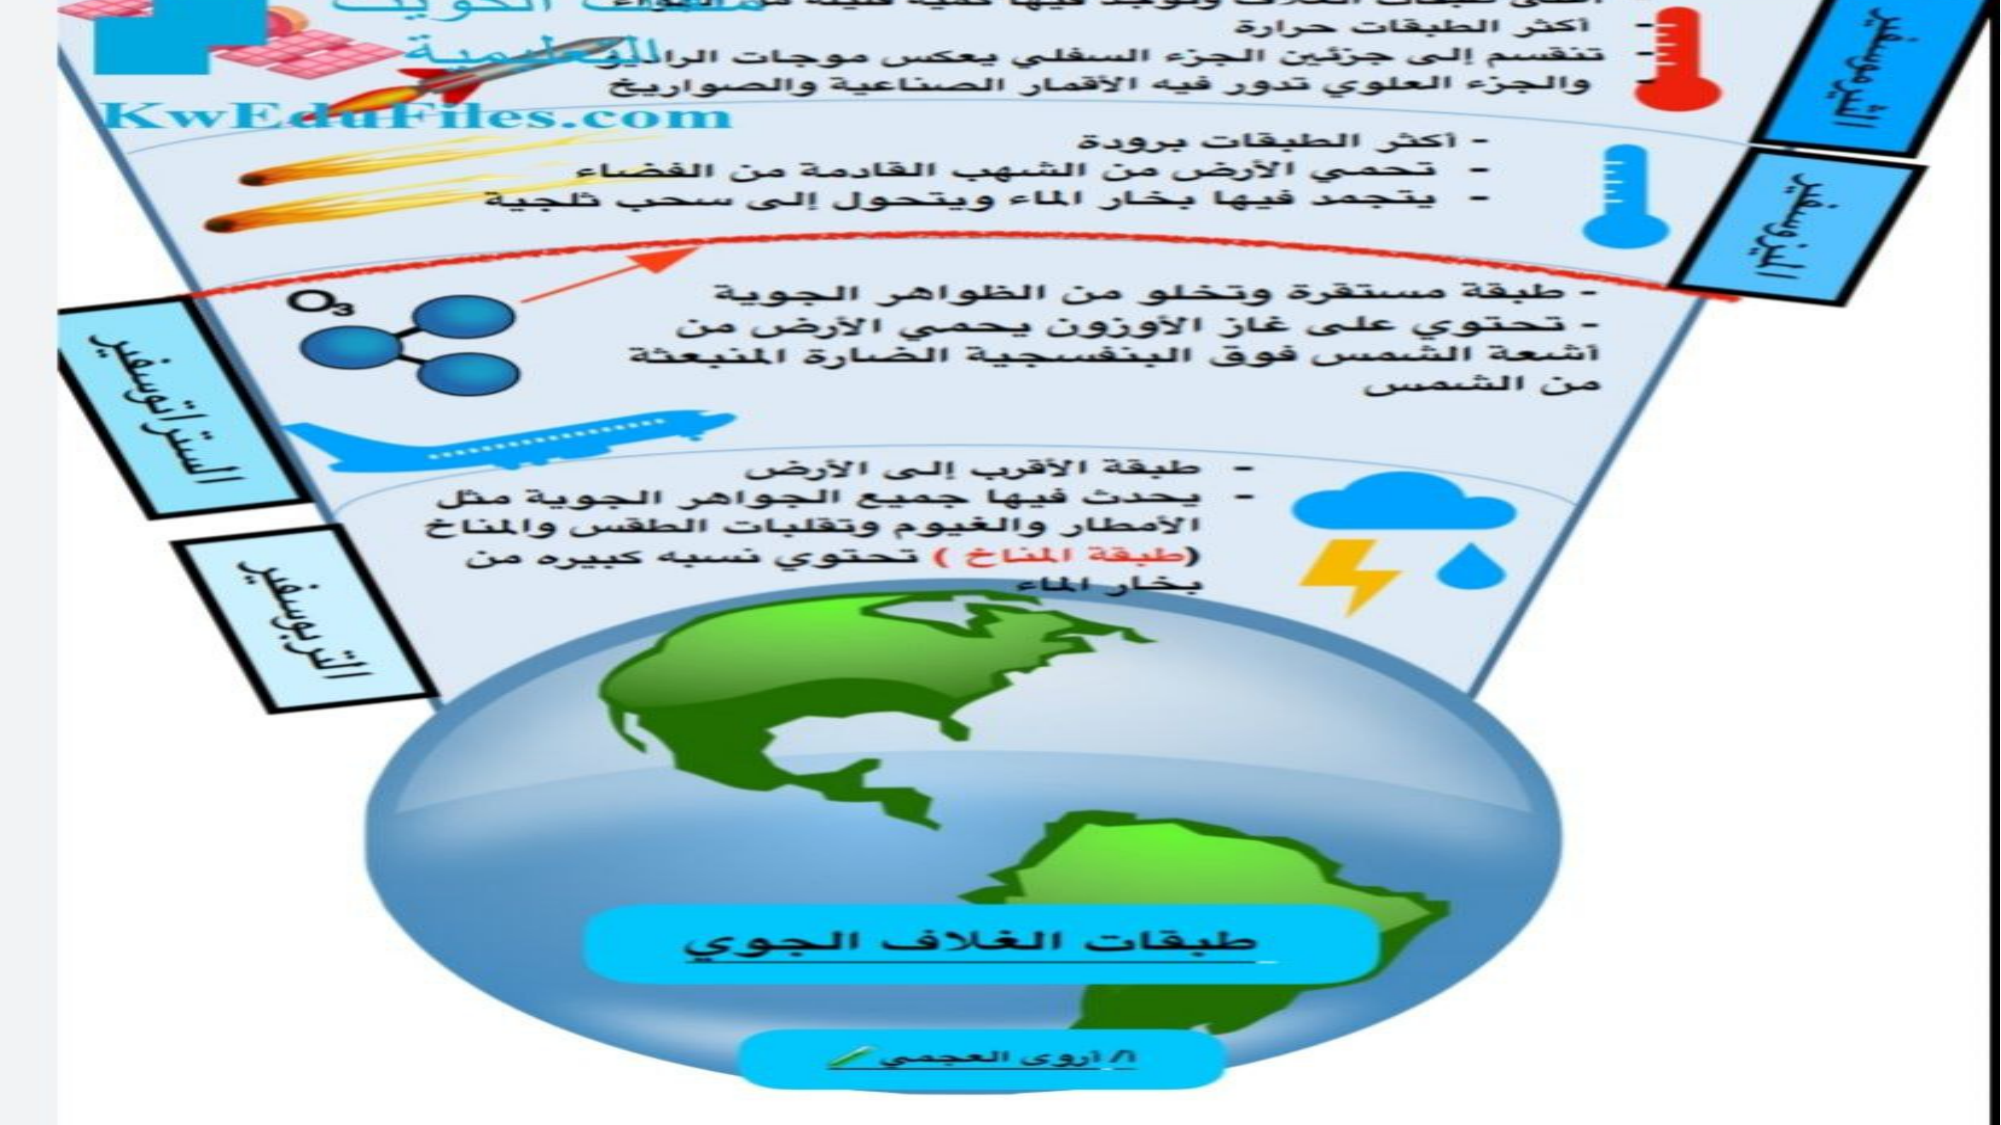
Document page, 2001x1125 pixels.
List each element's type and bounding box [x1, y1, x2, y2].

list [0, 0, 2000, 1125]
